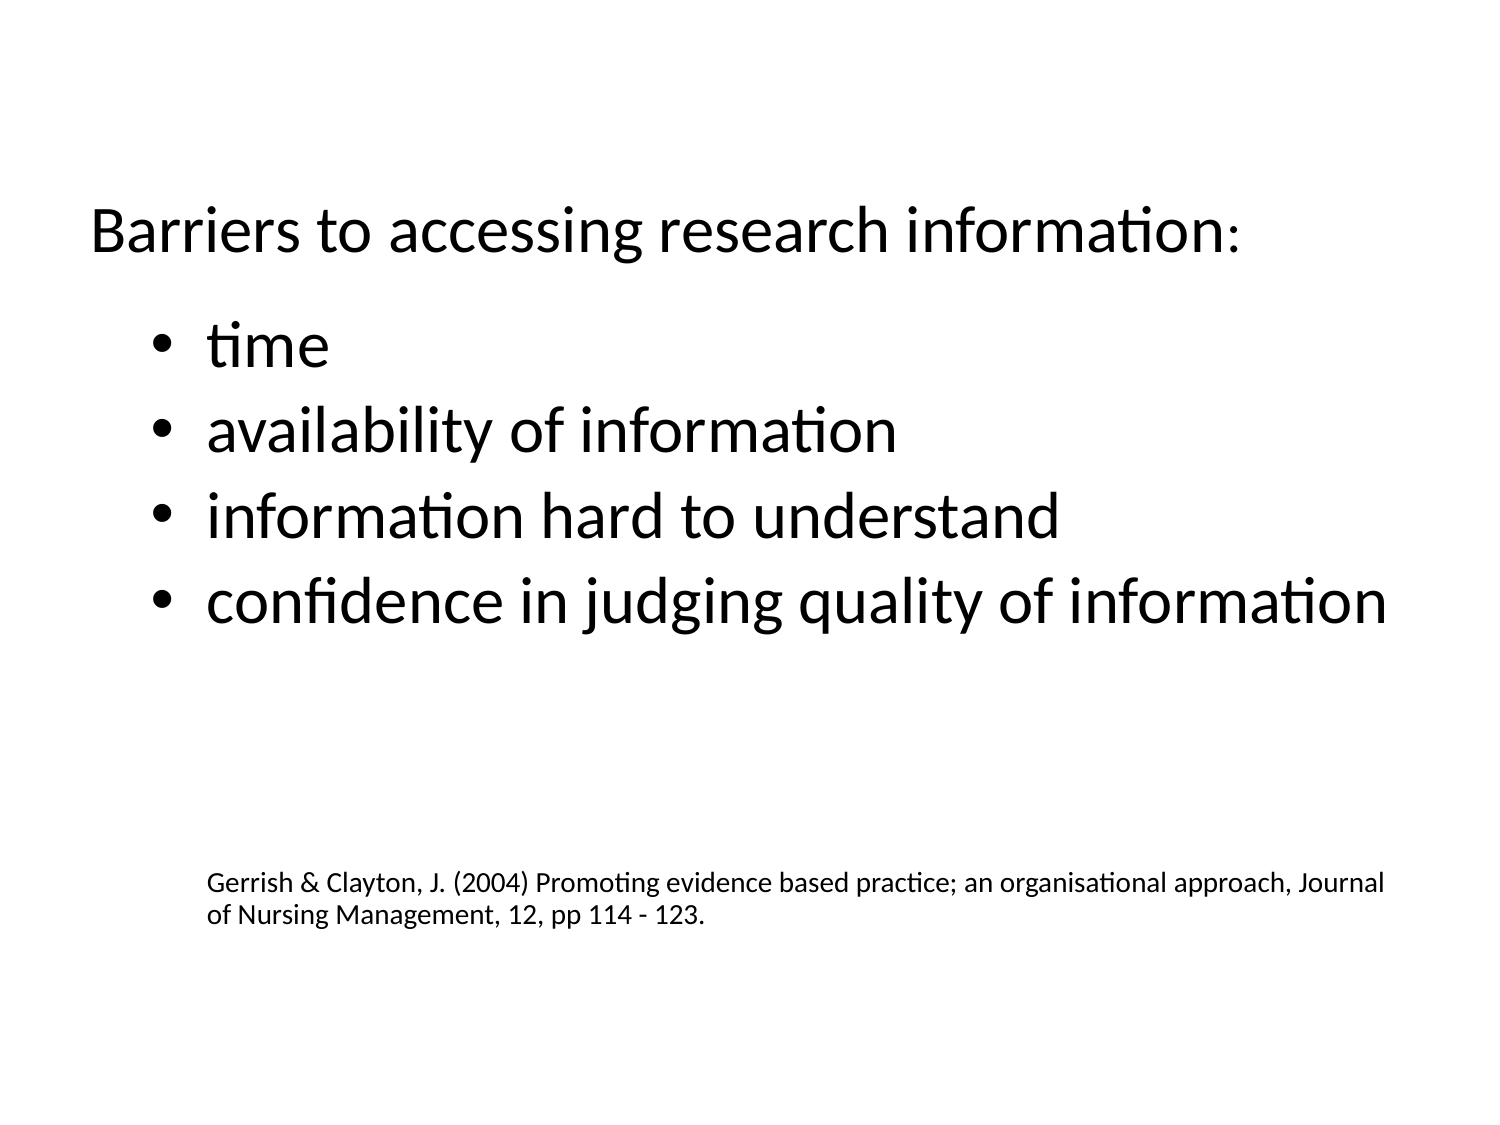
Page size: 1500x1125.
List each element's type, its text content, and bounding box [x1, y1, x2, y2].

list time availability of information information hard to understand confidence in judging quality of information Gerrish & Clayton, J. (2004) Promoting evidence based practice; an organisational approach, Journal of Nursing Management, 12, pp 114 - 123. [135, 302, 1425, 1045]
title Barriers to accessing research information: [75, 45, 1425, 327]
